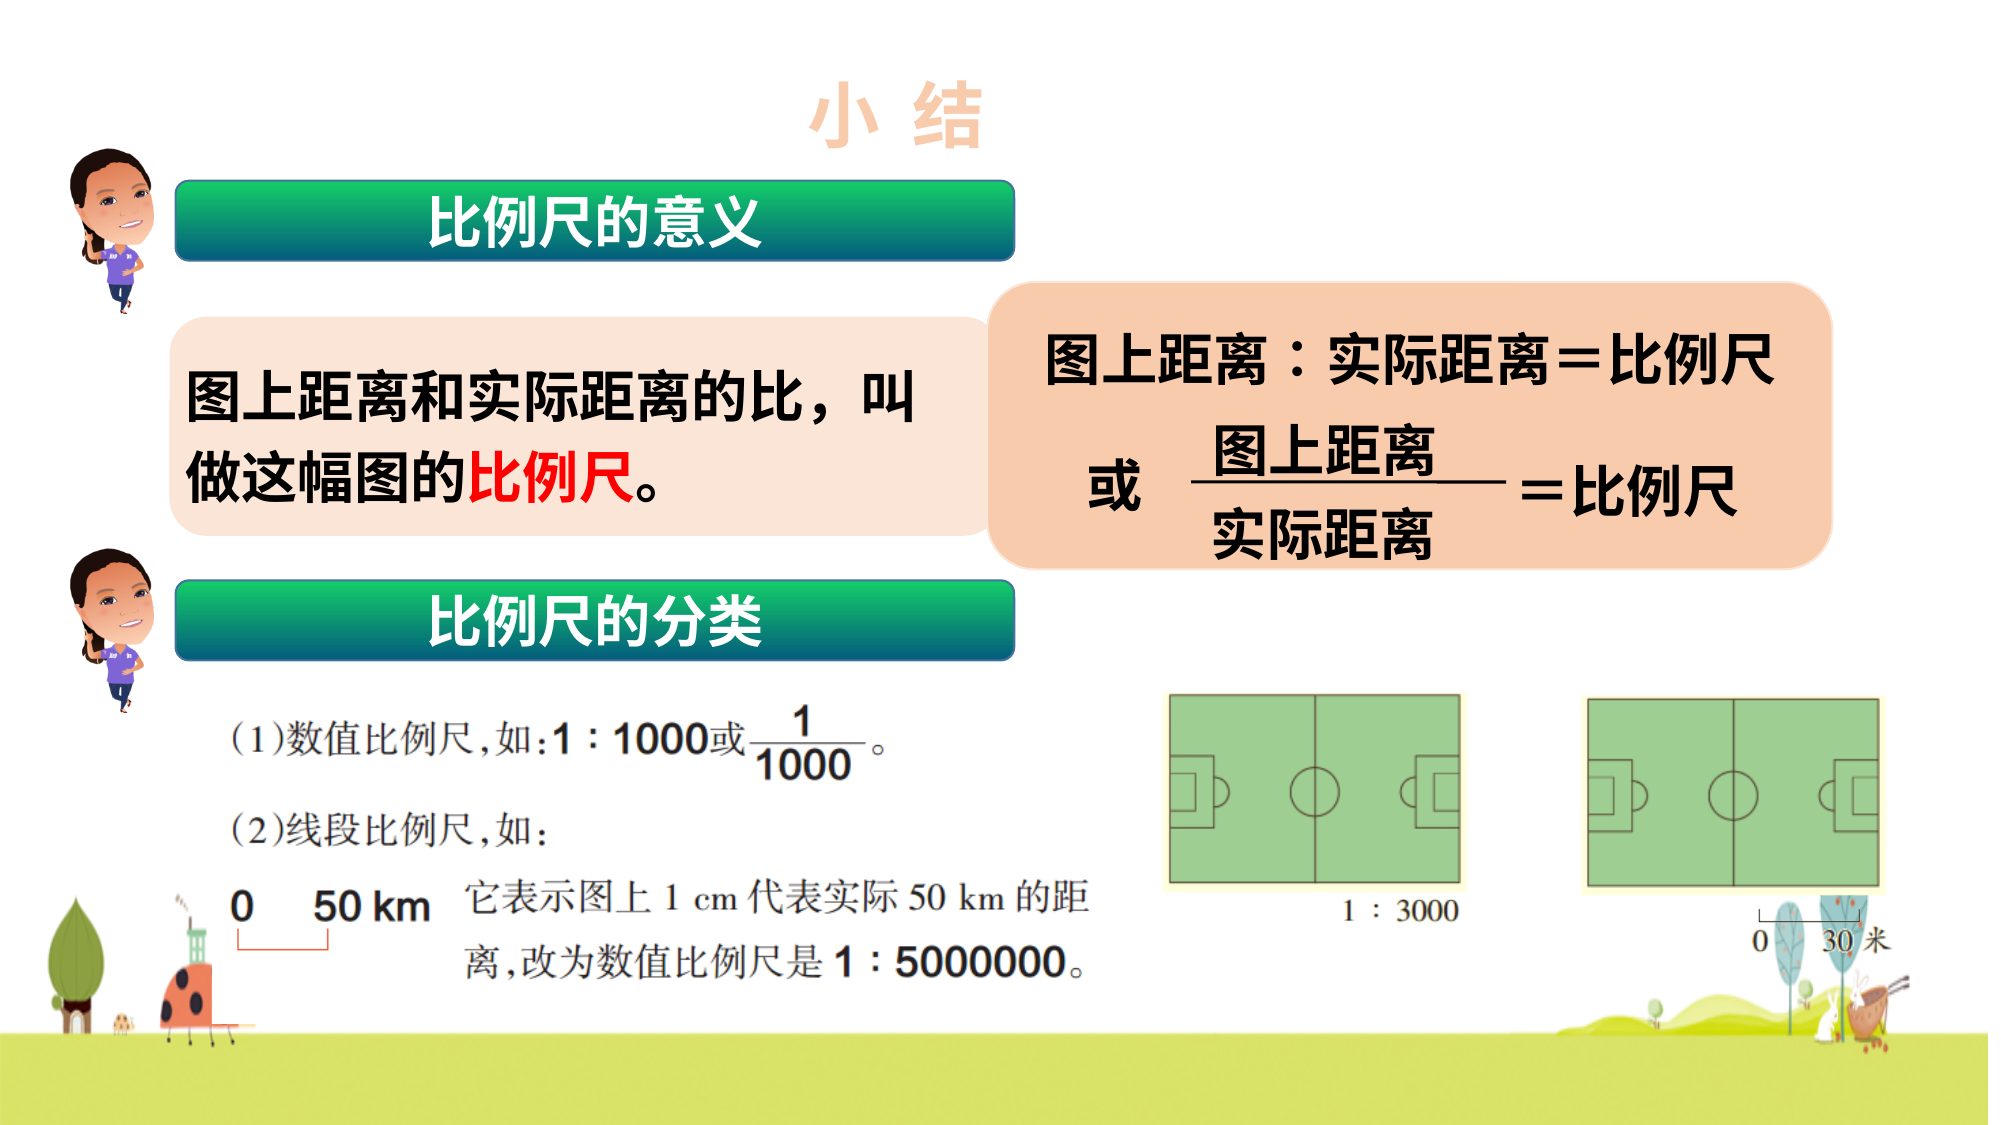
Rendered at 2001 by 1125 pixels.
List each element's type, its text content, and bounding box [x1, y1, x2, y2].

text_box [170, 317, 1000, 535]
text_box 图上距离∶实际距离＝比例尺 [1030, 303, 1804, 400]
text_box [1191, 393, 1773, 575]
text_box 或 [1072, 428, 1159, 525]
text_box 比例尺的意义 [174, 179, 1016, 262]
text_box 比例尺的分类 [174, 579, 1016, 662]
text_box 小 结 [792, 62, 1000, 164]
text_box [987, 280, 1834, 571]
picture [0, 0, 2001, 1125]
